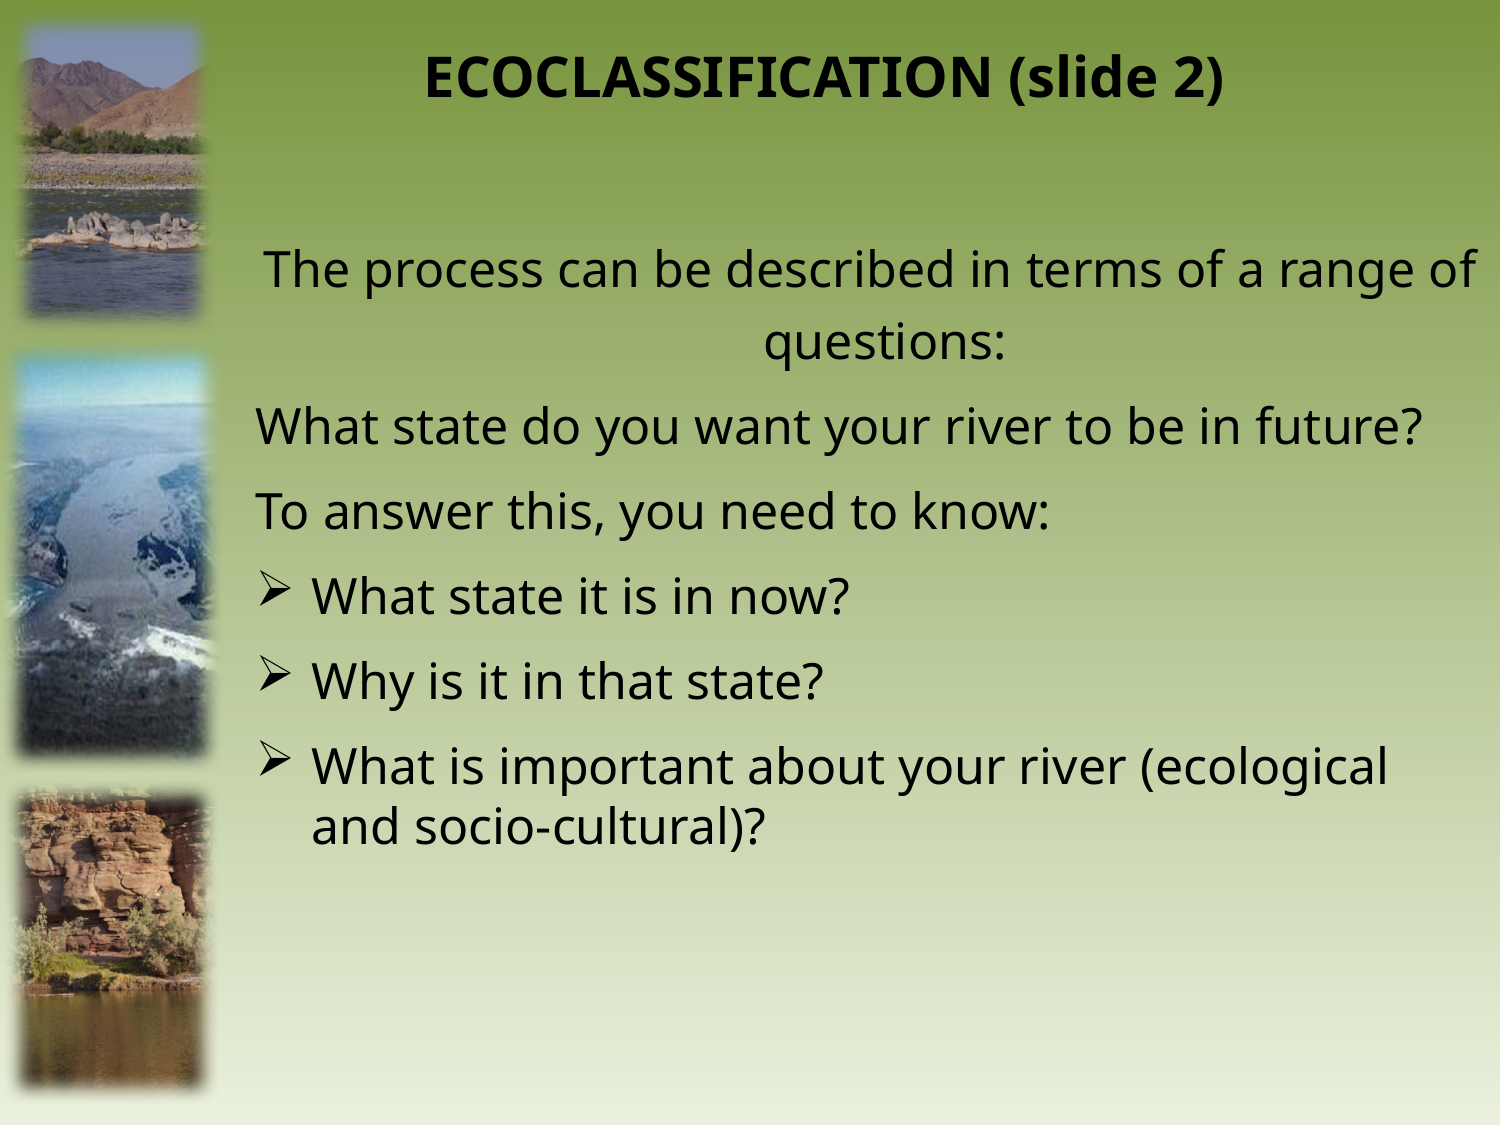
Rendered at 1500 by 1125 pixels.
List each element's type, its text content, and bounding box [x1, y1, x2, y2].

text_box The process can be described in terms of a range of questions: What state do you want your river to be in future? To answer this, you need to know: What state it is in now? Why is it in that state? What is important about your river (ecological and socio-cultural)? [240, 217, 1500, 982]
picture [0, 338, 225, 776]
picture [6, 7, 217, 336]
picture [2, 777, 222, 1106]
text_box ECOCLASSIFICATION (slide 2) [222, 27, 1472, 117]
